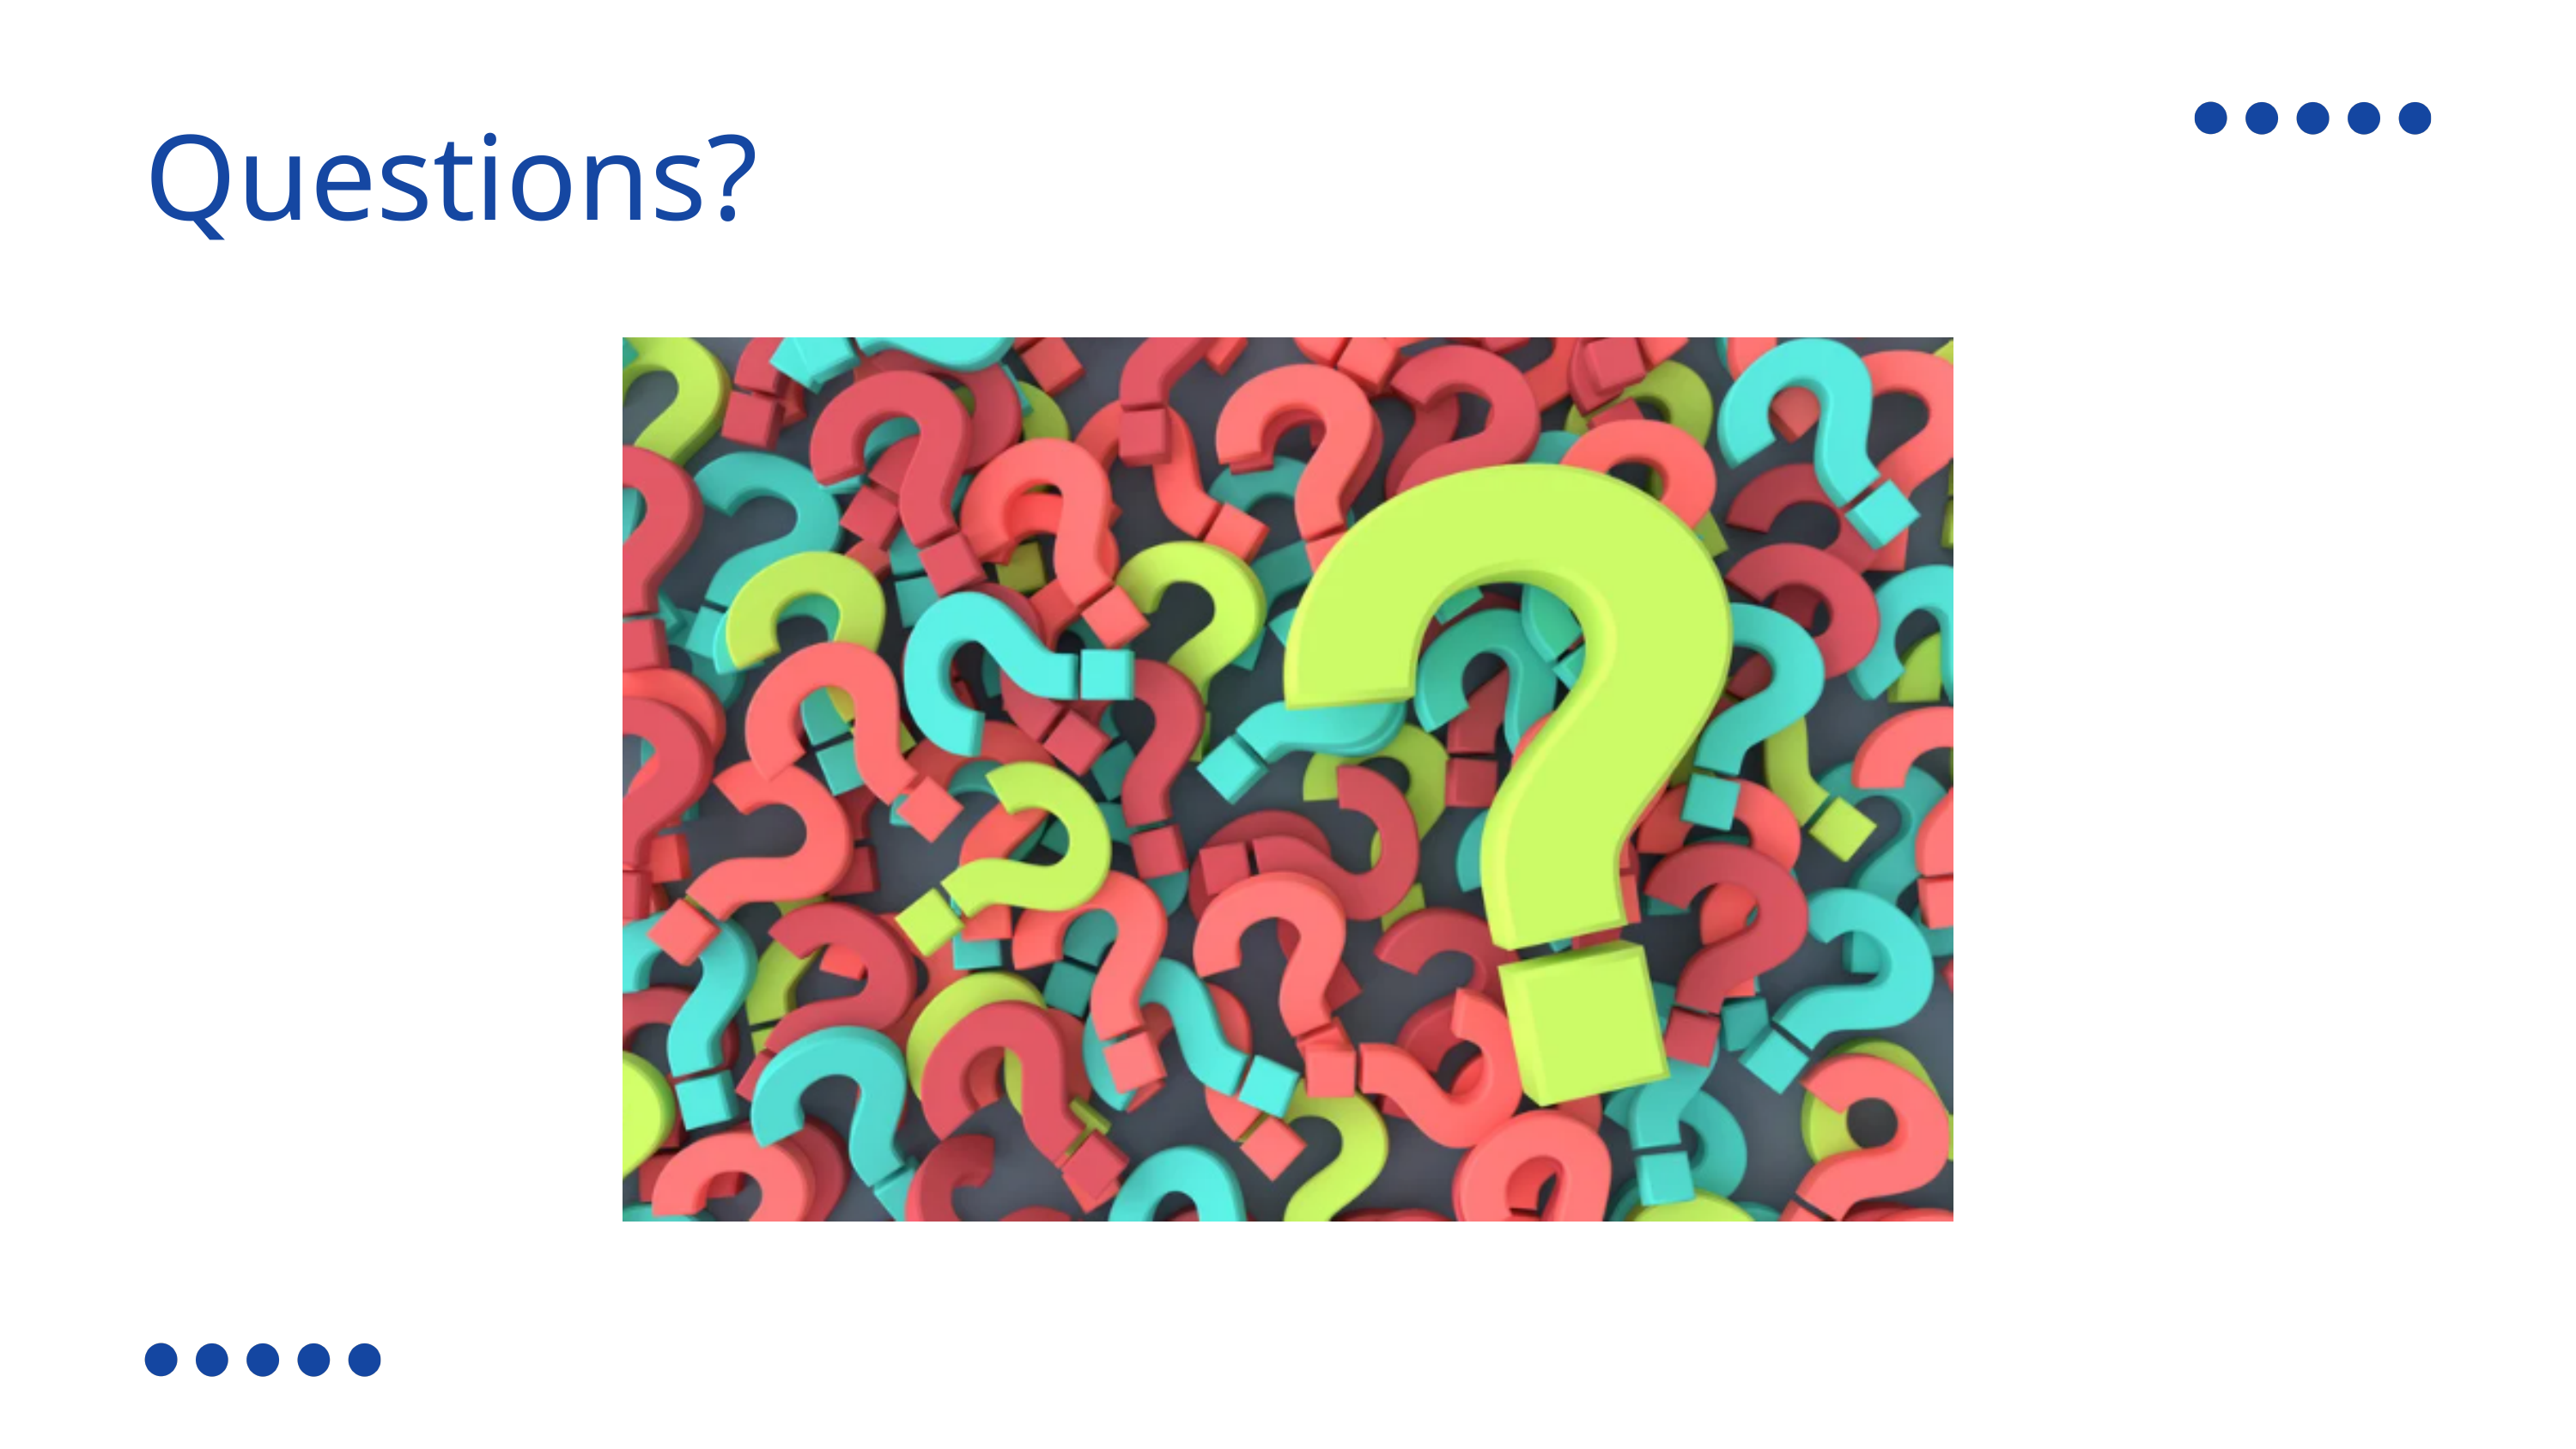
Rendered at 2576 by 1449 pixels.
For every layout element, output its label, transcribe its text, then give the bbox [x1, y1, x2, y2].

picture [622, 337, 1954, 1222]
text_box [144, 1342, 381, 1378]
text_box Questions? [144, 83, 2576, 244]
